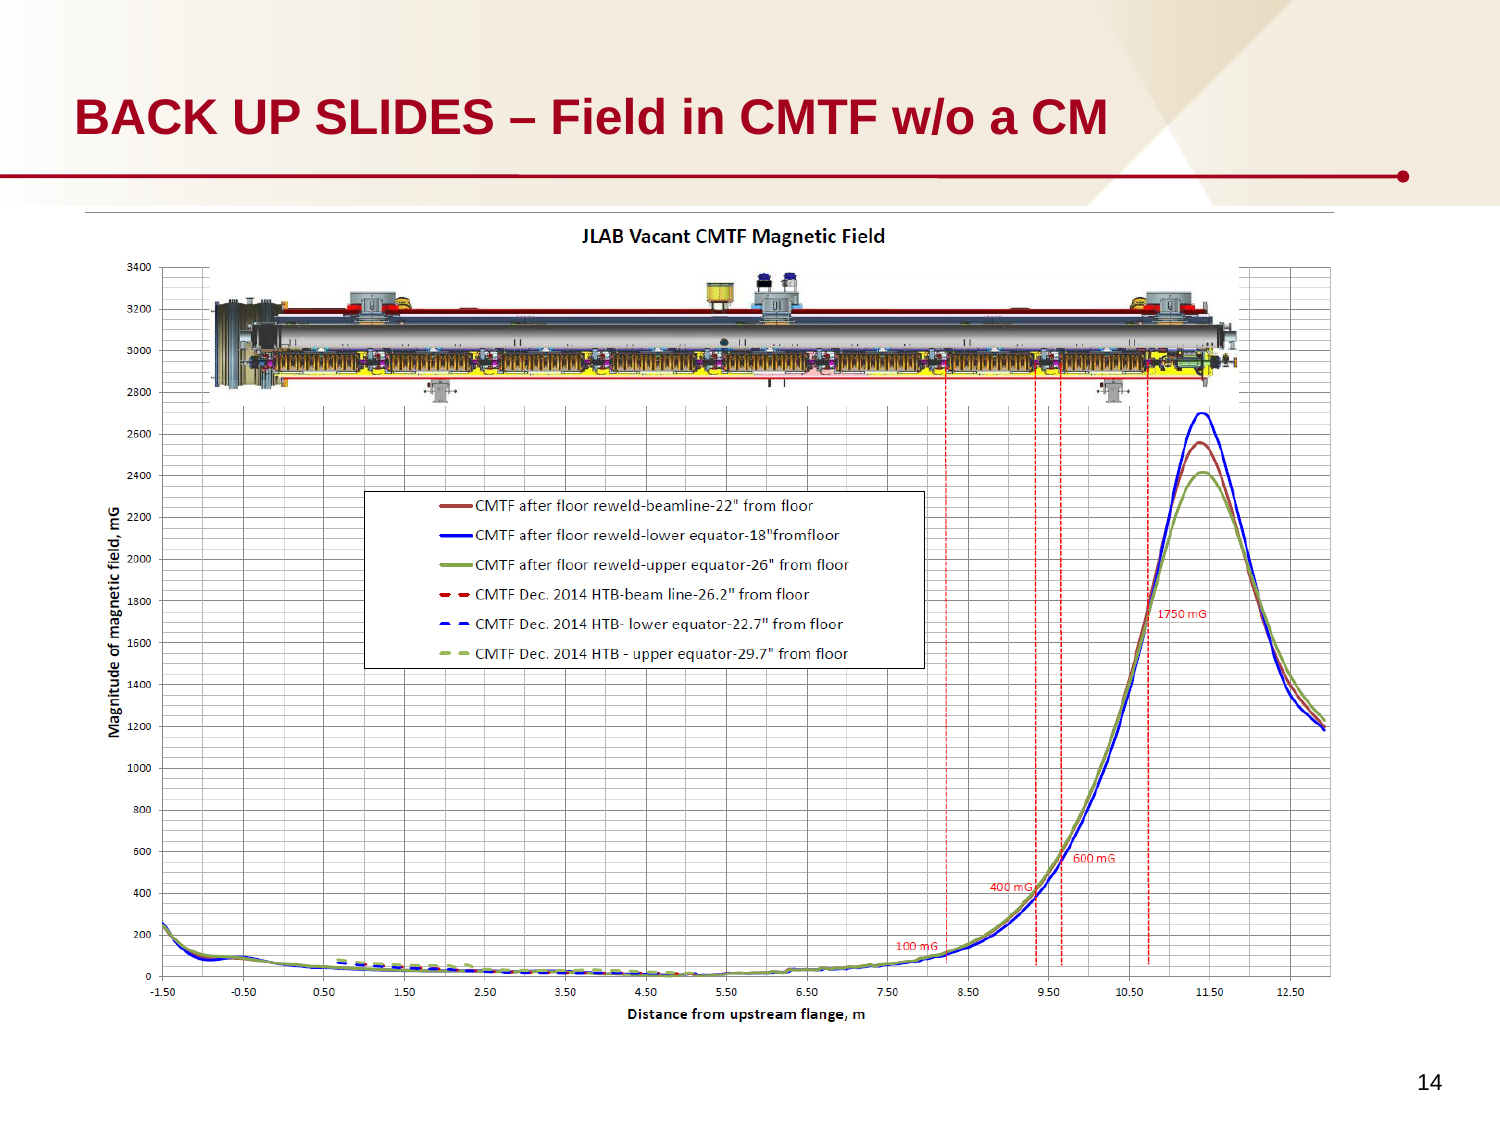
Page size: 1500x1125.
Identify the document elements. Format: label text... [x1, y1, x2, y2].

title BACK UP SLIDES – Field in CMTF w/o a CM [74, 21, 1404, 145]
picture [85, 212, 1335, 1026]
slide_number 14 [1405, 1036, 1458, 1125]
picture [0, 0, 1500, 206]
